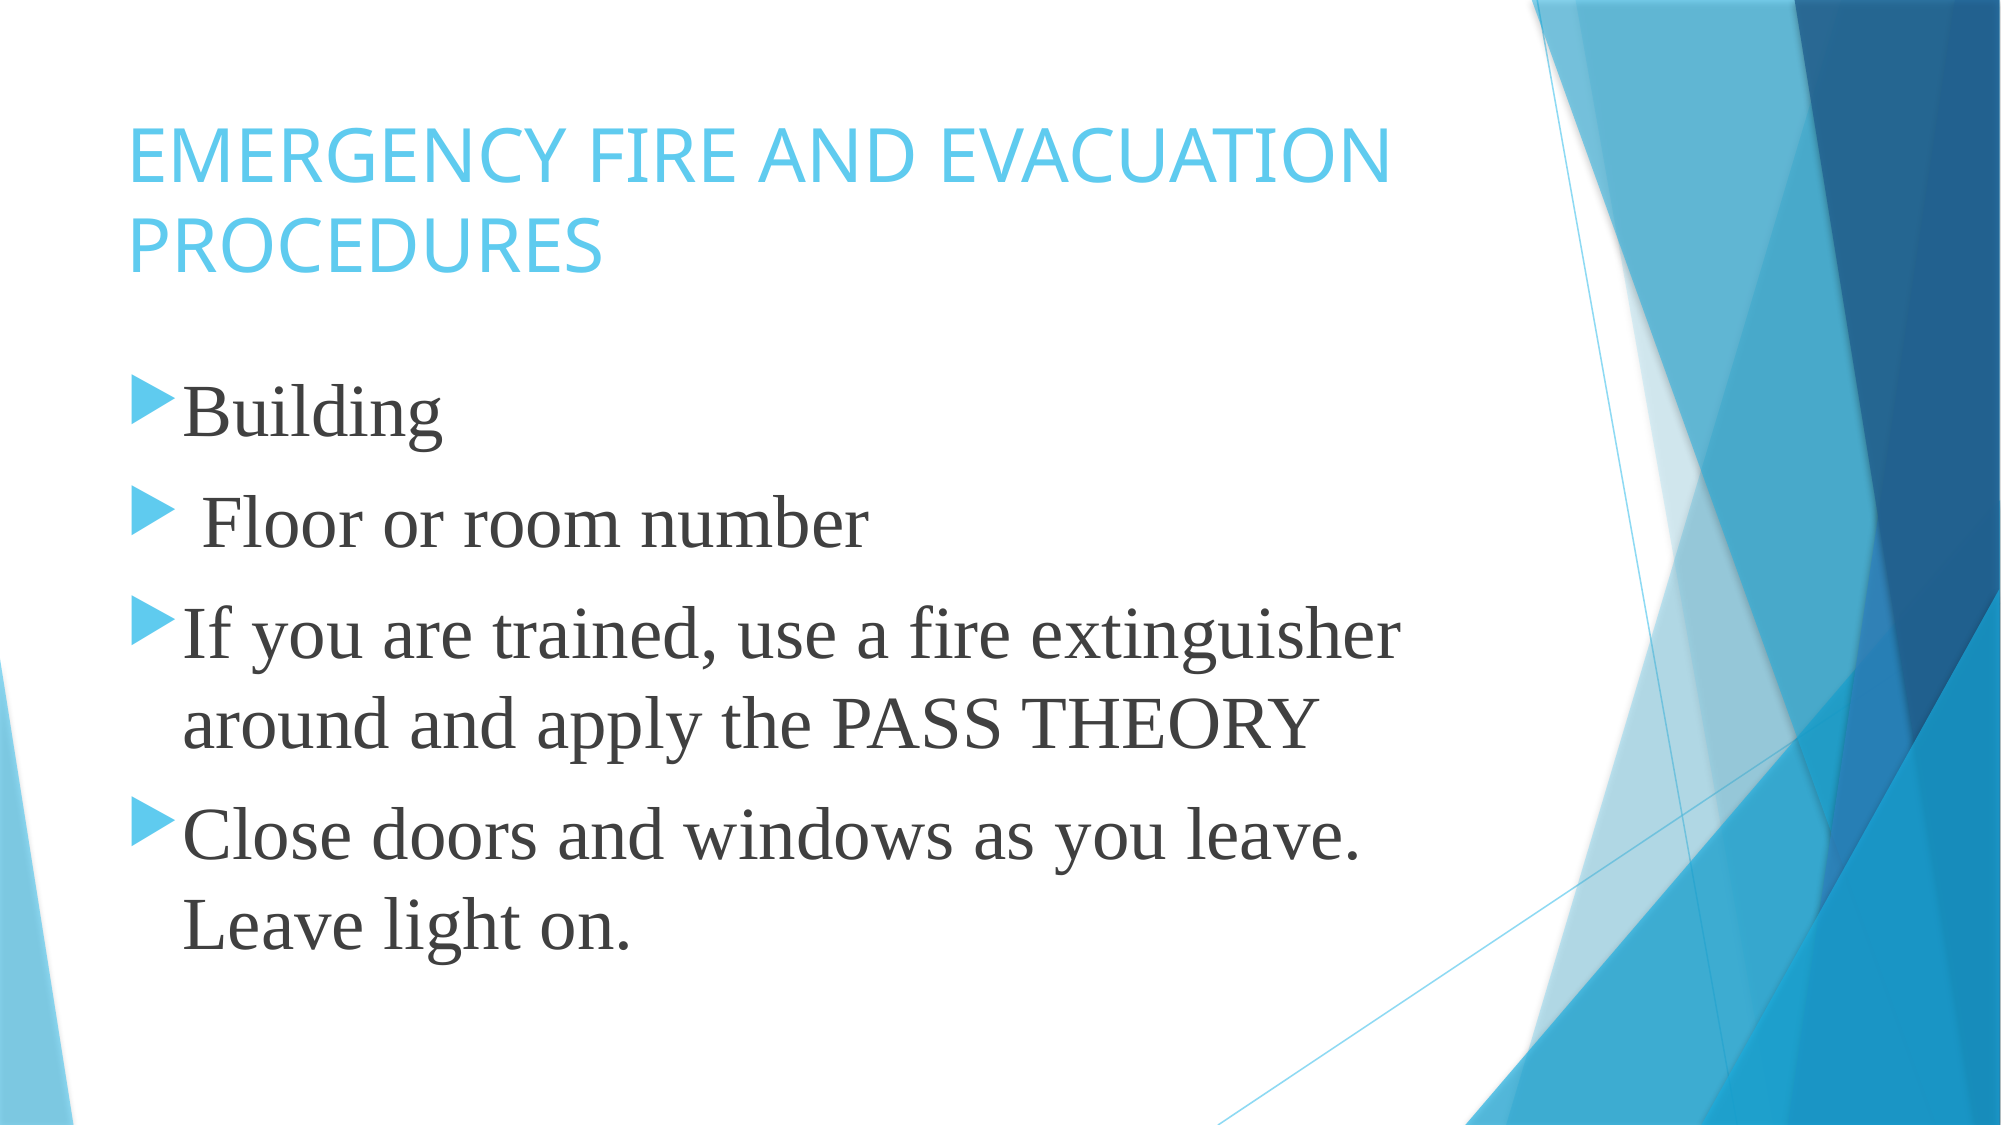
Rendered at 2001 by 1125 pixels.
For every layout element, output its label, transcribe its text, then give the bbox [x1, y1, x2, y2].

title EMERGENCY FIRE AND EVACUATION PROCEDURES [111, 99, 1522, 317]
list Building Floor or room number If you are trained, use a fire extinguisher around and apply the PASS THEORY Close doors and windows as you leave. Leave light on. [111, 354, 1522, 992]
